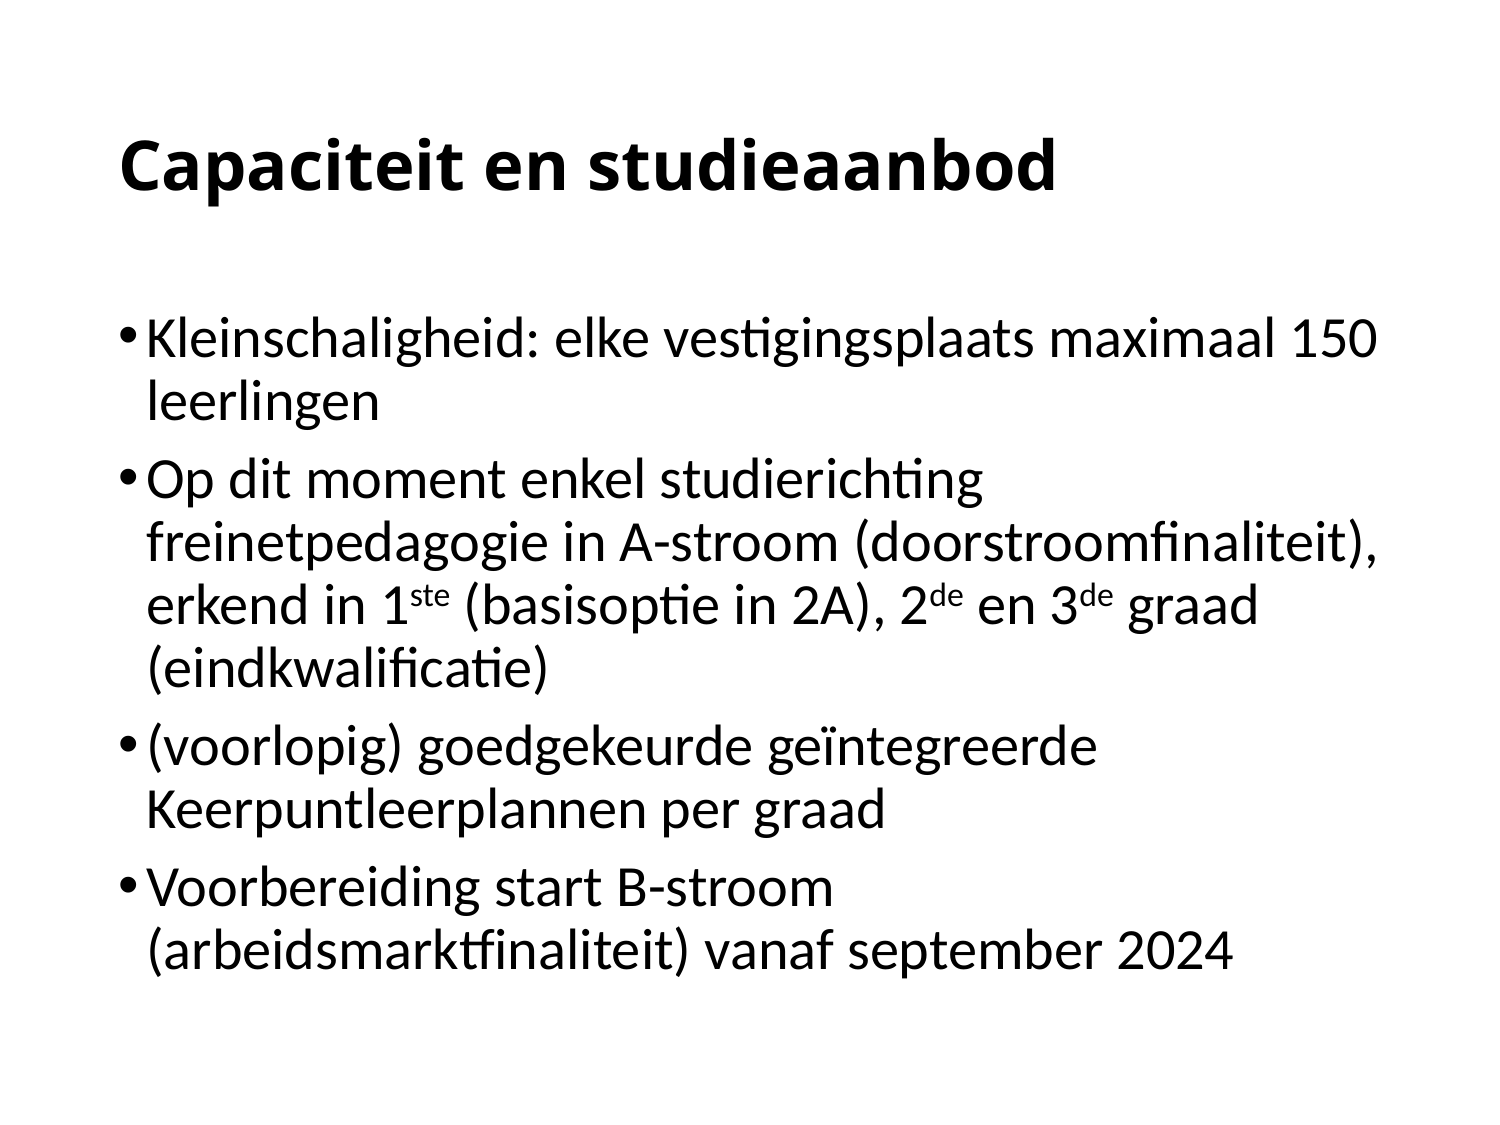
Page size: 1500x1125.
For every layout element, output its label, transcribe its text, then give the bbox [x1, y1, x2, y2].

list Kleinschaligheid: elke vestigingsplaats maximaal 150 leerlingen Op dit moment enkel studierichting freinetpedagogie in A-stroom (doorstroomfinaliteit), erkend in 1ste (basisoptie in 2A), 2de en 3de graad (eindkwalificatie) (voorlopig) goedgekeurde geïntegreerde Keerpuntleerplannen per graad Voorbereiding start B-stroom (arbeidsmarktfinaliteit) vanaf september 2024 [103, 299, 1397, 1014]
title Capaciteit en studieaanbod [103, 59, 1397, 278]
